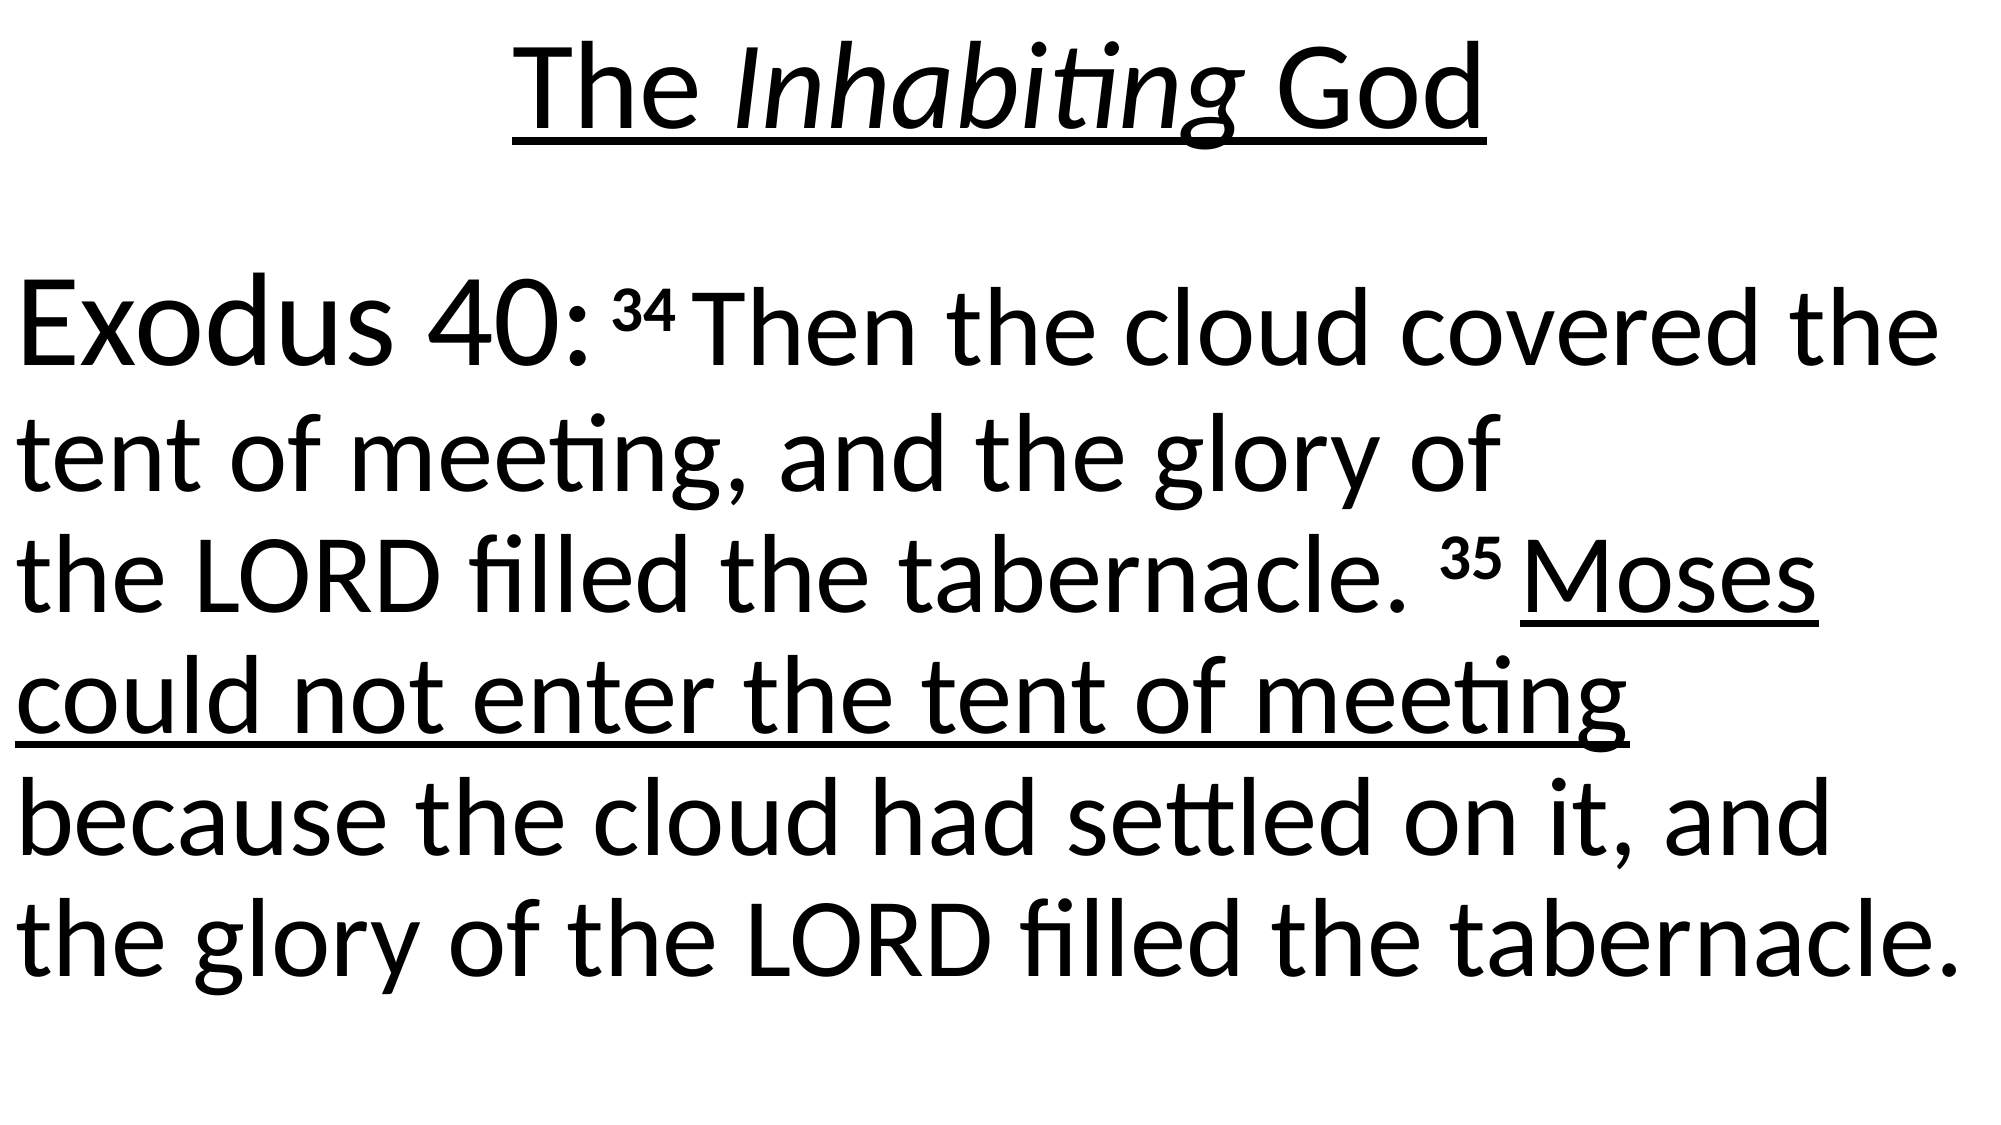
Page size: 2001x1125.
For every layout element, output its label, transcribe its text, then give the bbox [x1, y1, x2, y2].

list The Inhabiting God Exodus 40: 34 Then the cloud covered the tent of meeting, and the glory of the Lord filled the tabernacle. 35 Moses could not enter the tent of meeting because the cloud had settled on it, and the glory of the Lord filled the tabernacle. [0, 13, 2000, 1105]
